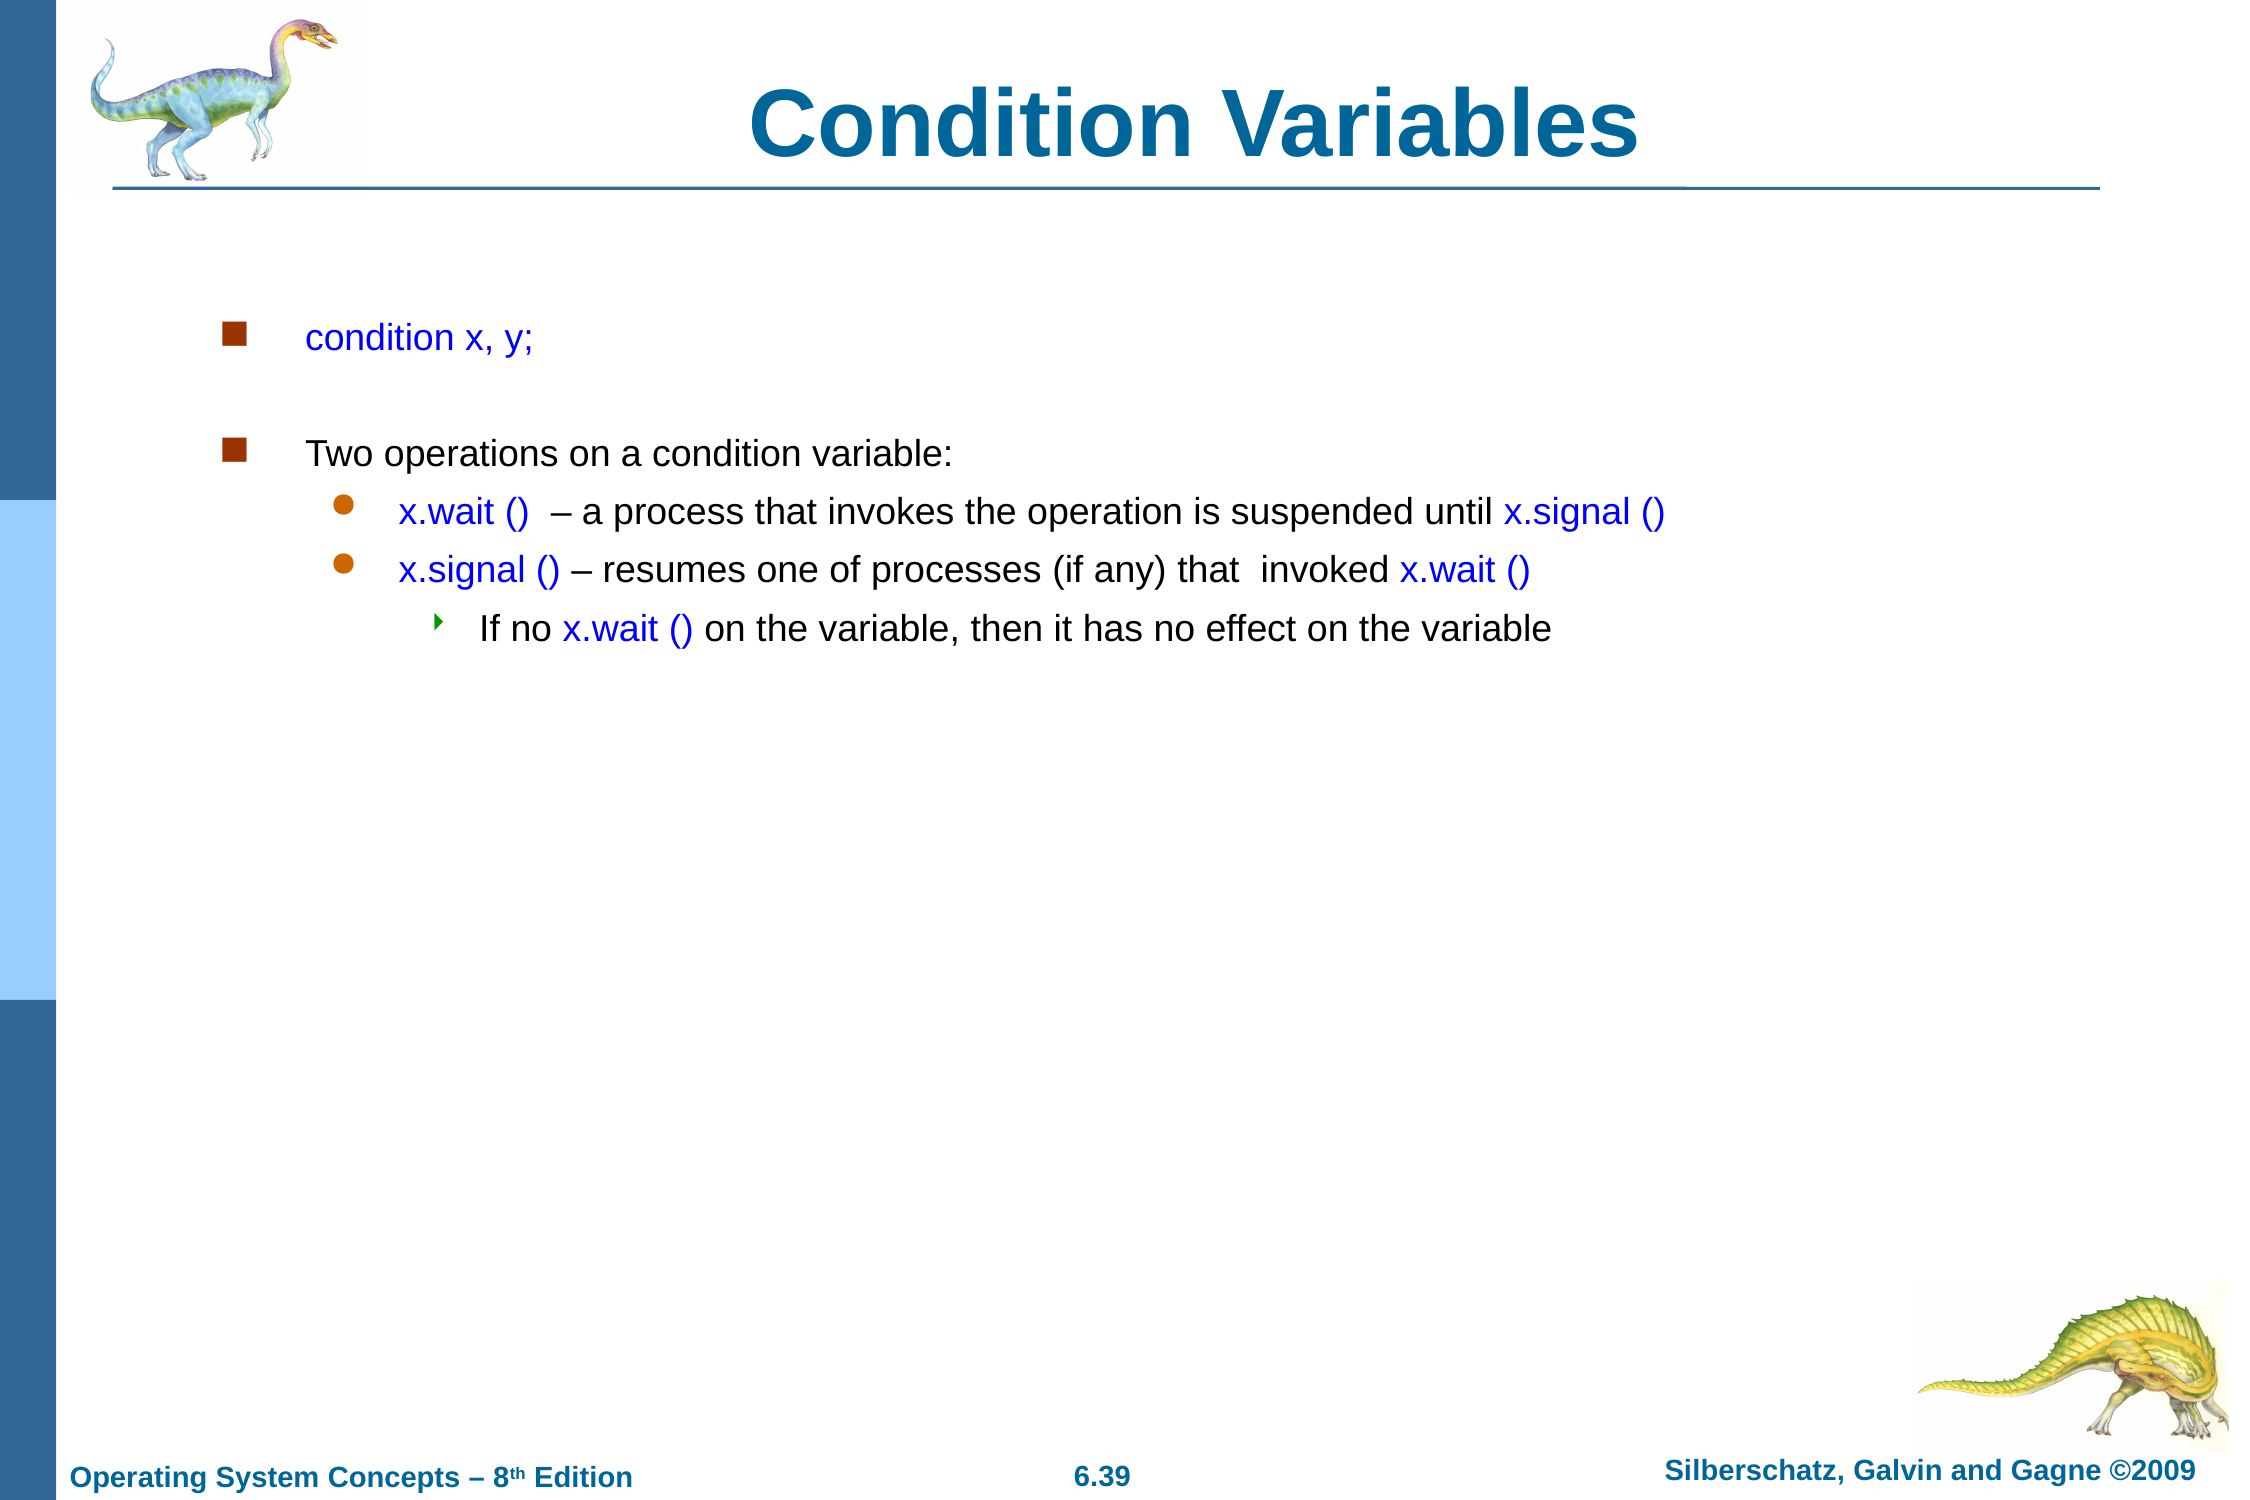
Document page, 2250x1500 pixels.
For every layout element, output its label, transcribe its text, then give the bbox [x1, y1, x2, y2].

picture [70, 0, 365, 199]
picture [1913, 1279, 2229, 1453]
title Condition Variables [252, 60, 2138, 187]
list condition x, y; Two operations on a condition variable: x.wait () – a process that invokes the operation is suspended until x.signal () x.signal () – resumes one of processes (if any) that invoked x.wait () If no x.wait () on the variable, then it has no effect on the variable [203, 302, 2091, 1264]
